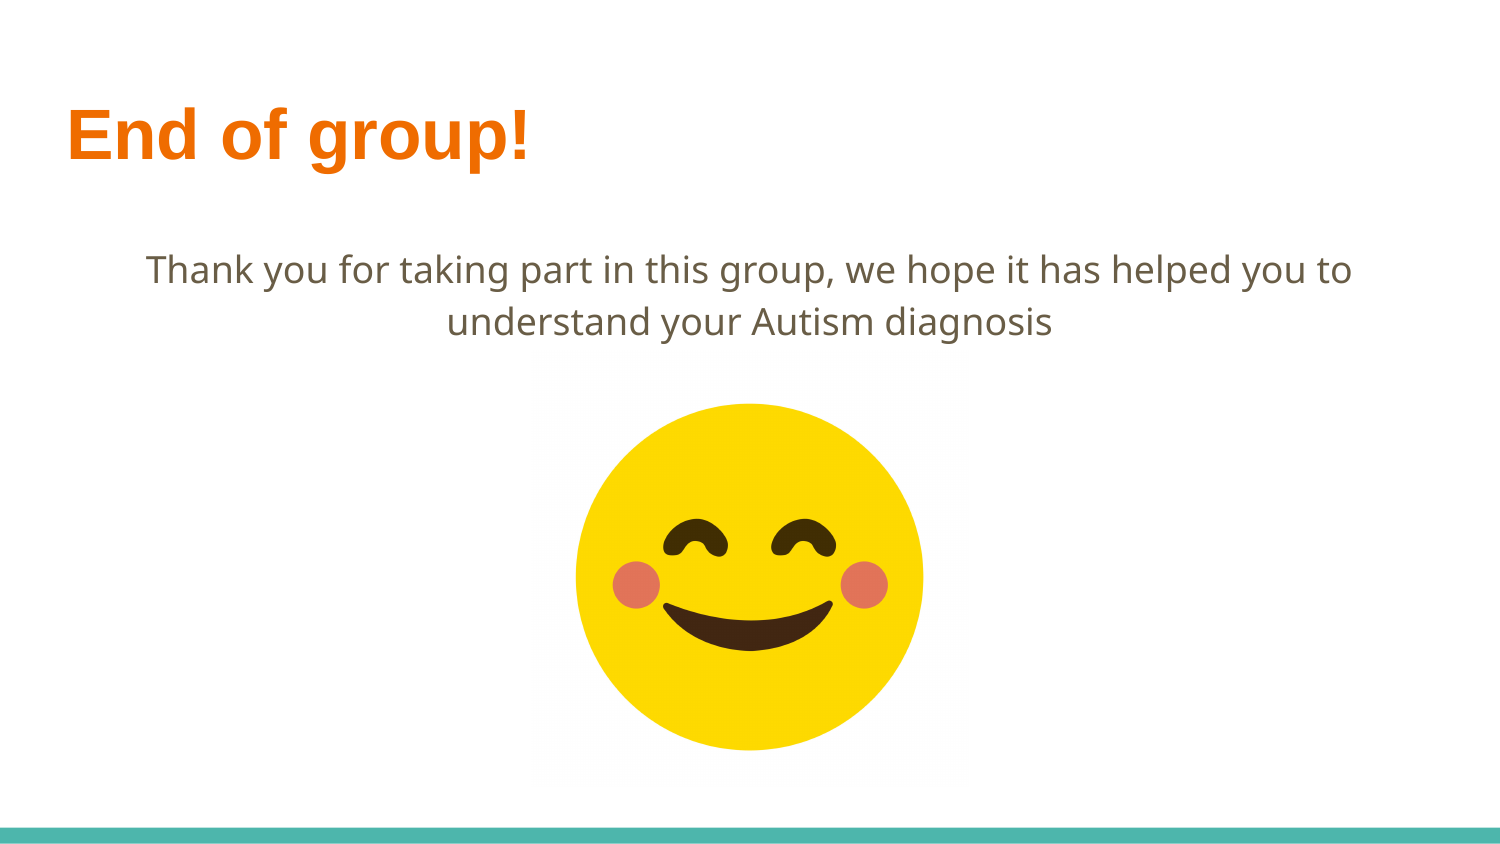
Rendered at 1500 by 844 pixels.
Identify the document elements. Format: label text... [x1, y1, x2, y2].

title End of group! [51, 72, 1449, 189]
list Thank you for taking part in this group, we hope it has helped you to understand your Autism diagnosis [51, 224, 1449, 766]
picture [531, 350, 969, 788]
